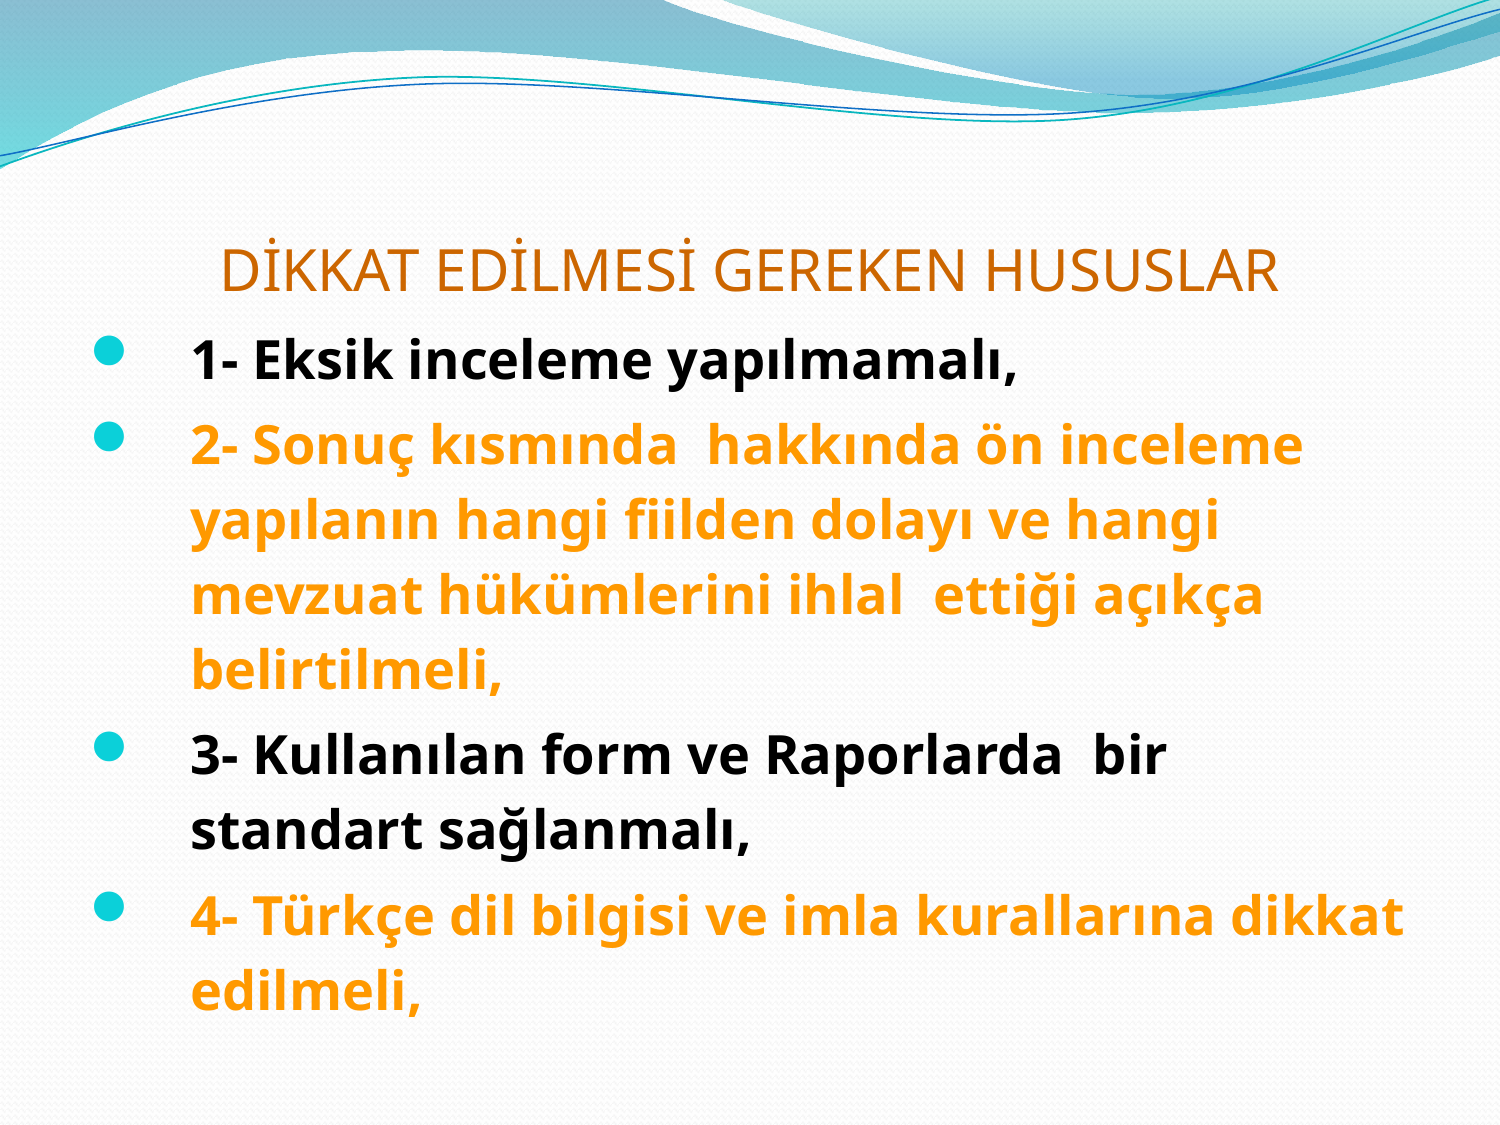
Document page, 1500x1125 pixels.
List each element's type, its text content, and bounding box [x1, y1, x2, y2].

title DİKKAT EDİLMESİ GEREKEN HUSUSLAR [75, 115, 1425, 303]
list 1- Eksik inceleme yapılmamalı, 2- Sonuç kısmında hakkında ön inceleme yapılanın hangi fiilden dolayı ve hangi mevzuat hükümlerini ihlal ettiği açıkça belirtilmeli, 3- Kullanılan form ve Raporlarda bir standart sağlanmalı, 4- Türkçe dil bilgisi ve imla kurallarına dikkat edilmeli, [75, 317, 1425, 1038]
